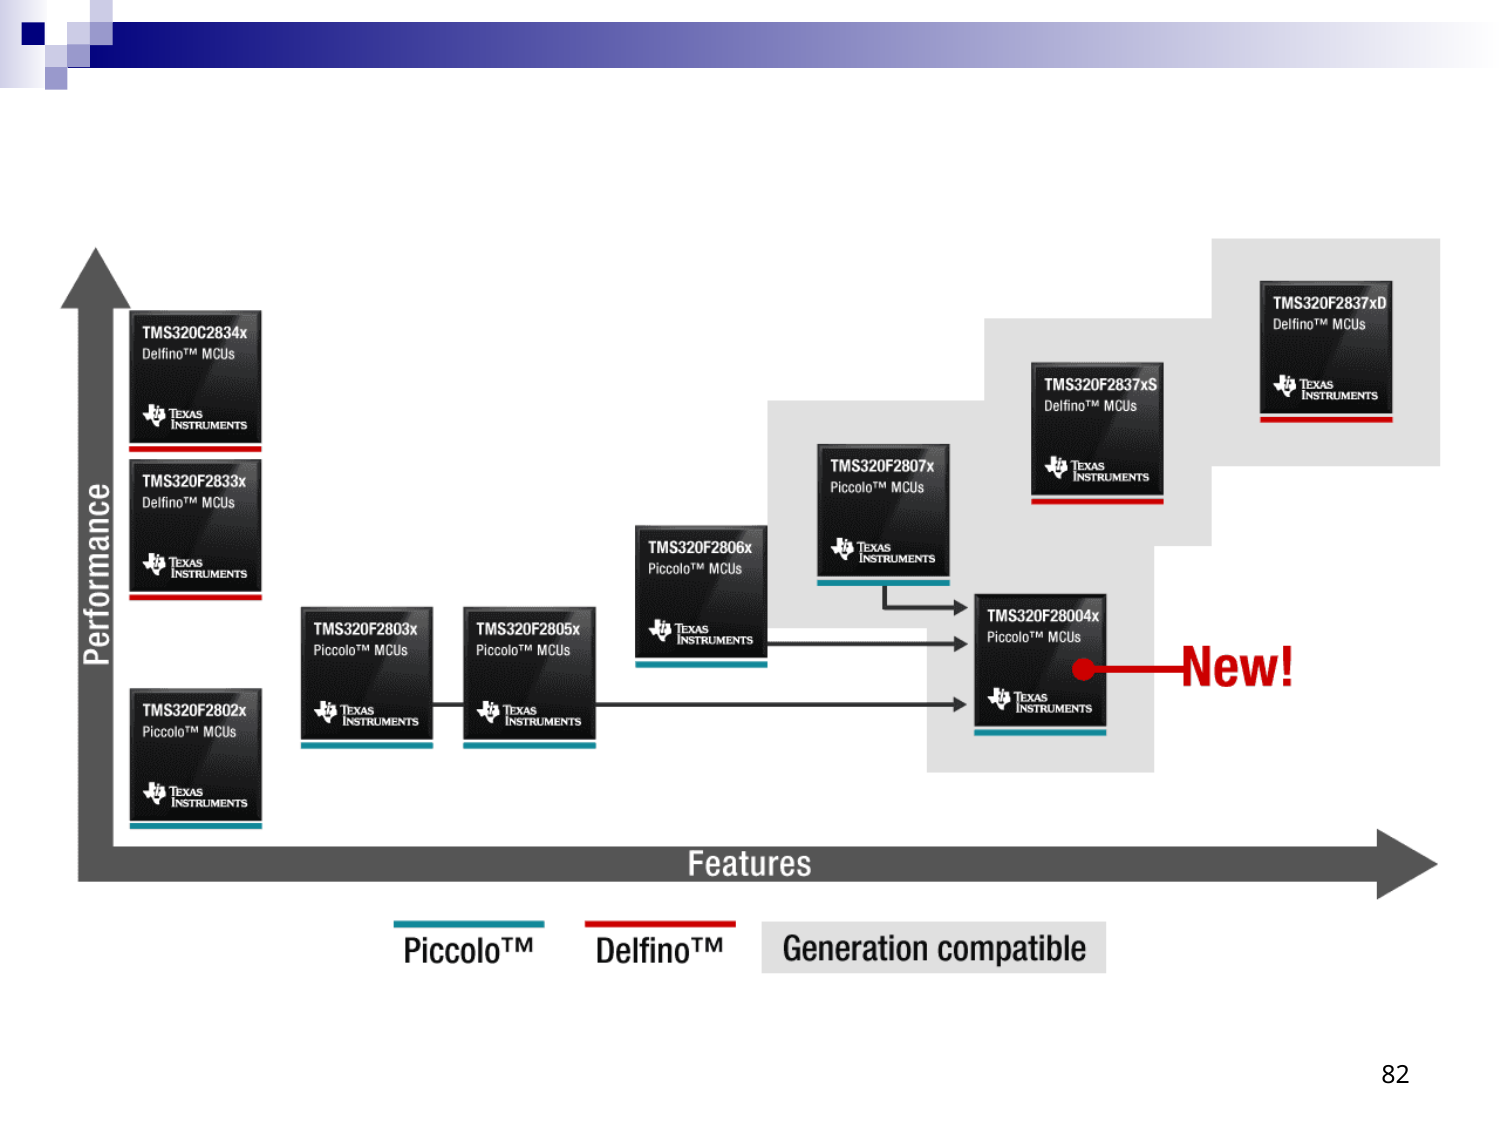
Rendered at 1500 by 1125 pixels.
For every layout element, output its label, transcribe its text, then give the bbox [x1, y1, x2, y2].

picture [0, 187, 1500, 1032]
slide_number 82 [1074, 1041, 1426, 1101]
